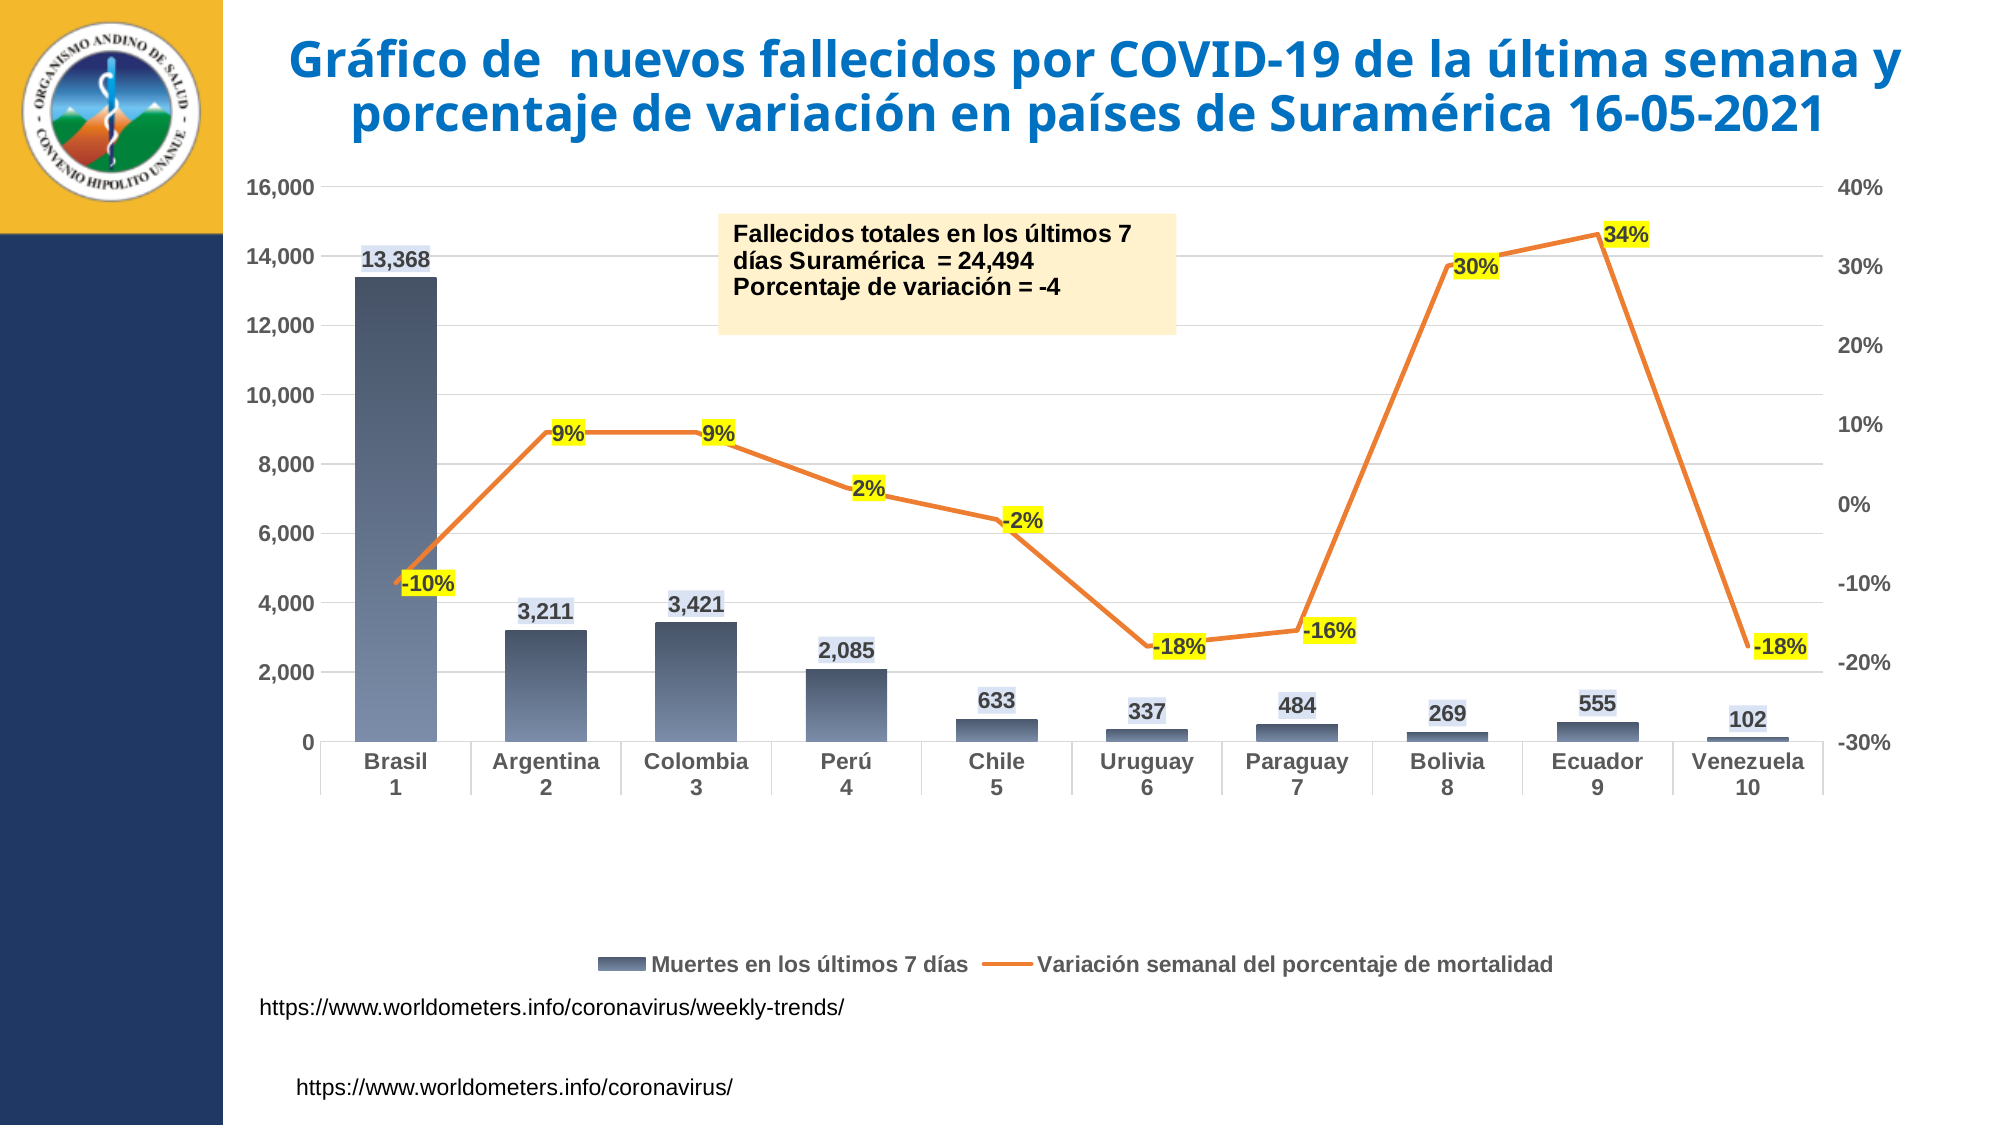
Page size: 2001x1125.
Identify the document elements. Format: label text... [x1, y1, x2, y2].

text_box Gráfico de nuevos fallecidos por COVID-19 de la última semana y porcentaje de variación en países de Suramérica 16-05-2021 [223, 16, 2000, 150]
picture [0, 0, 223, 1125]
text_box https://www.worldometers.info/coronavirus/ [281, 1065, 1287, 1108]
chart [222, 173, 1930, 984]
text_box https://www.worldometers.info/coronavirus/weekly-trends/ [244, 984, 1249, 1028]
